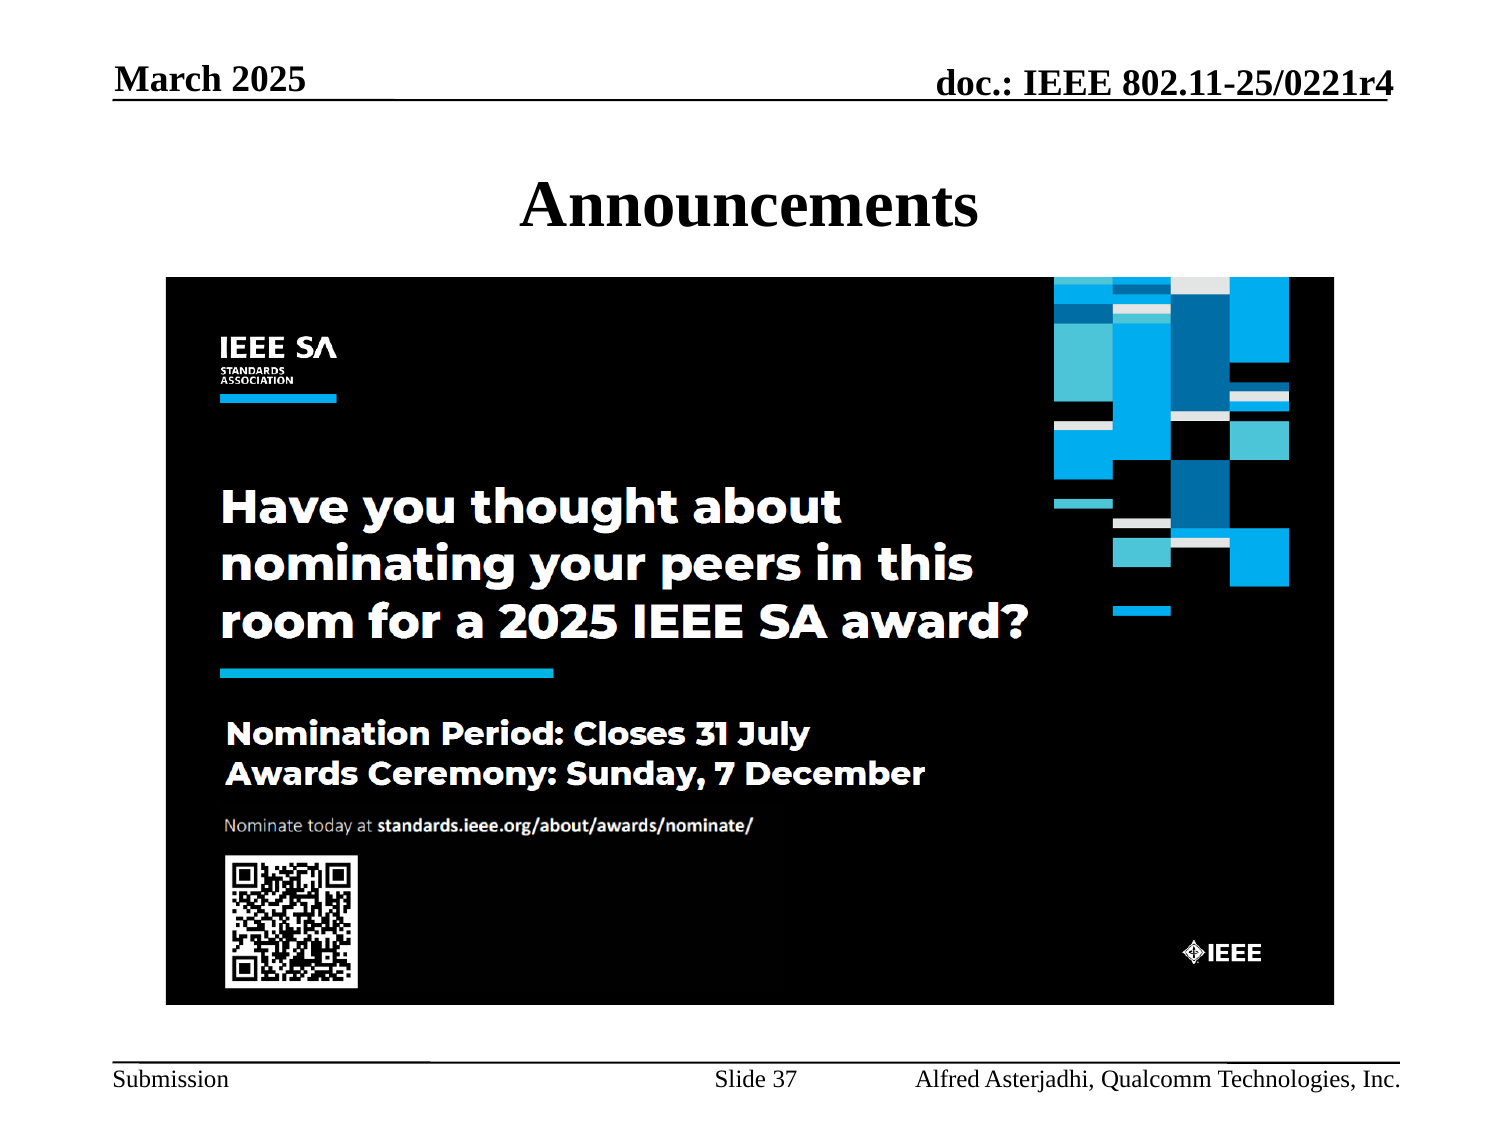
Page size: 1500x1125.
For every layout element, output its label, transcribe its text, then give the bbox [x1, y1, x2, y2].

title Announcements [112, 112, 1388, 288]
footer Alfred Asterjadhi, Qualcomm Technologies, Inc. [878, 1061, 1402, 1093]
picture [1113, 305, 1170, 323]
picture [165, 276, 1335, 1005]
picture [1171, 276, 1229, 294]
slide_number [114, 54, 423, 100]
slide_number Slide 37 [712, 1061, 800, 1123]
